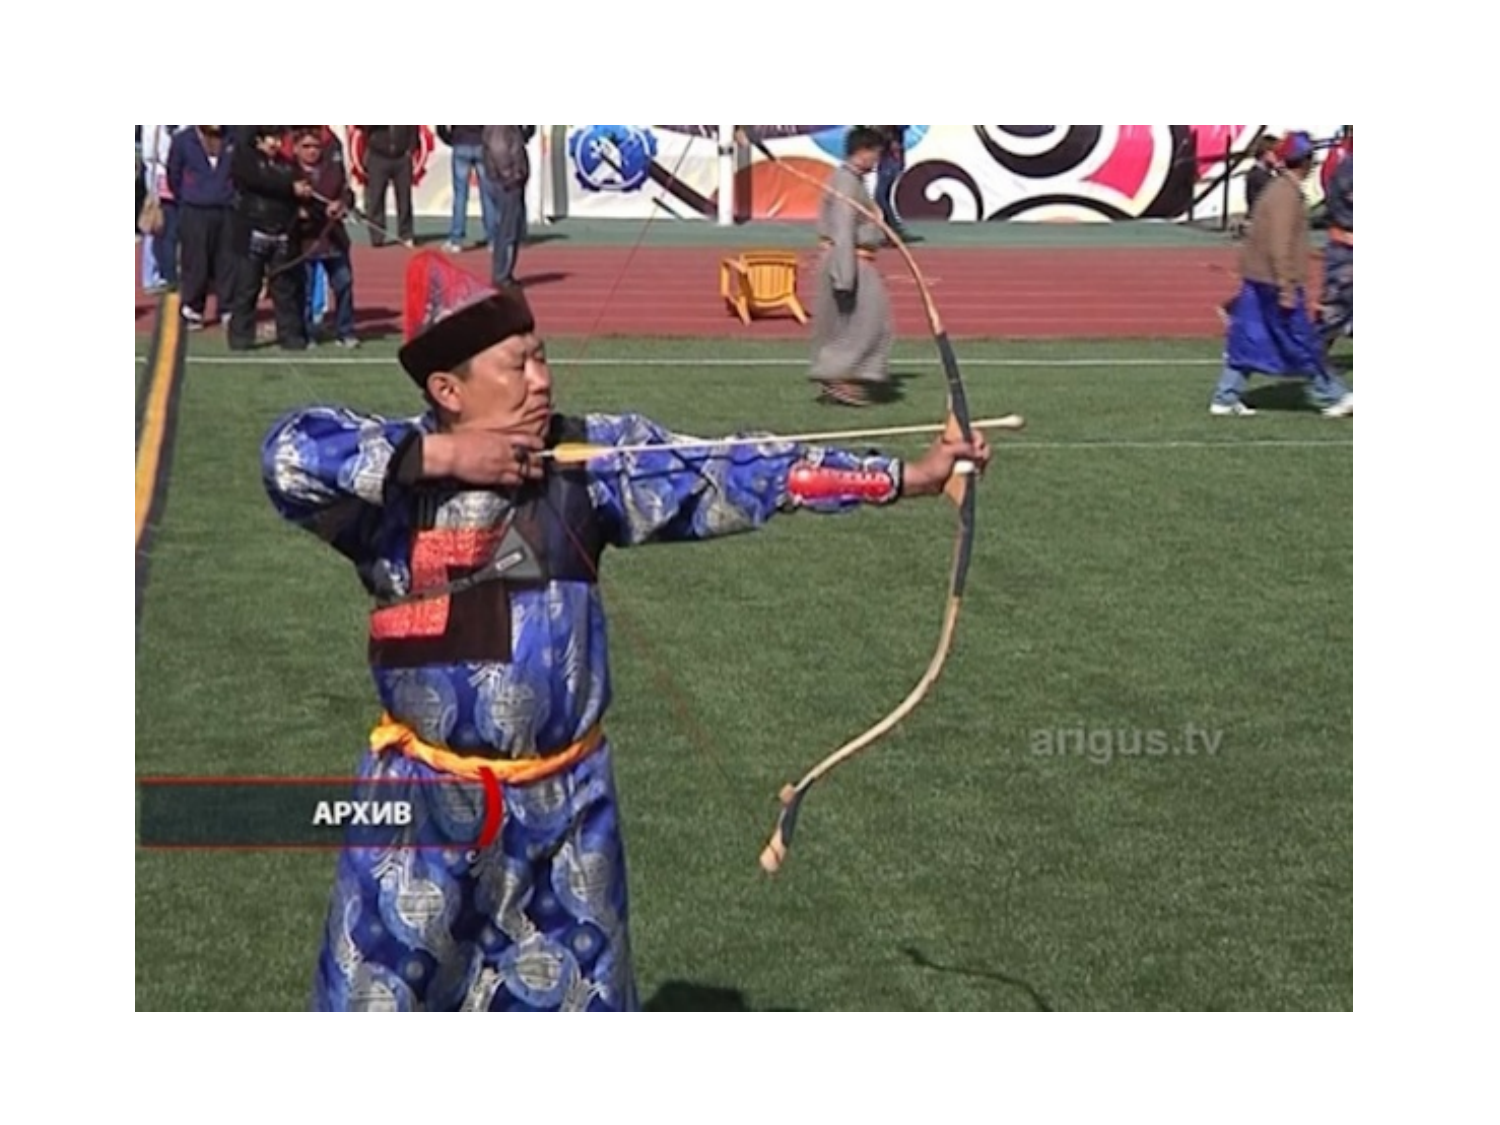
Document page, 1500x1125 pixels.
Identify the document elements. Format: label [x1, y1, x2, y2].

picture [135, 125, 1353, 1012]
